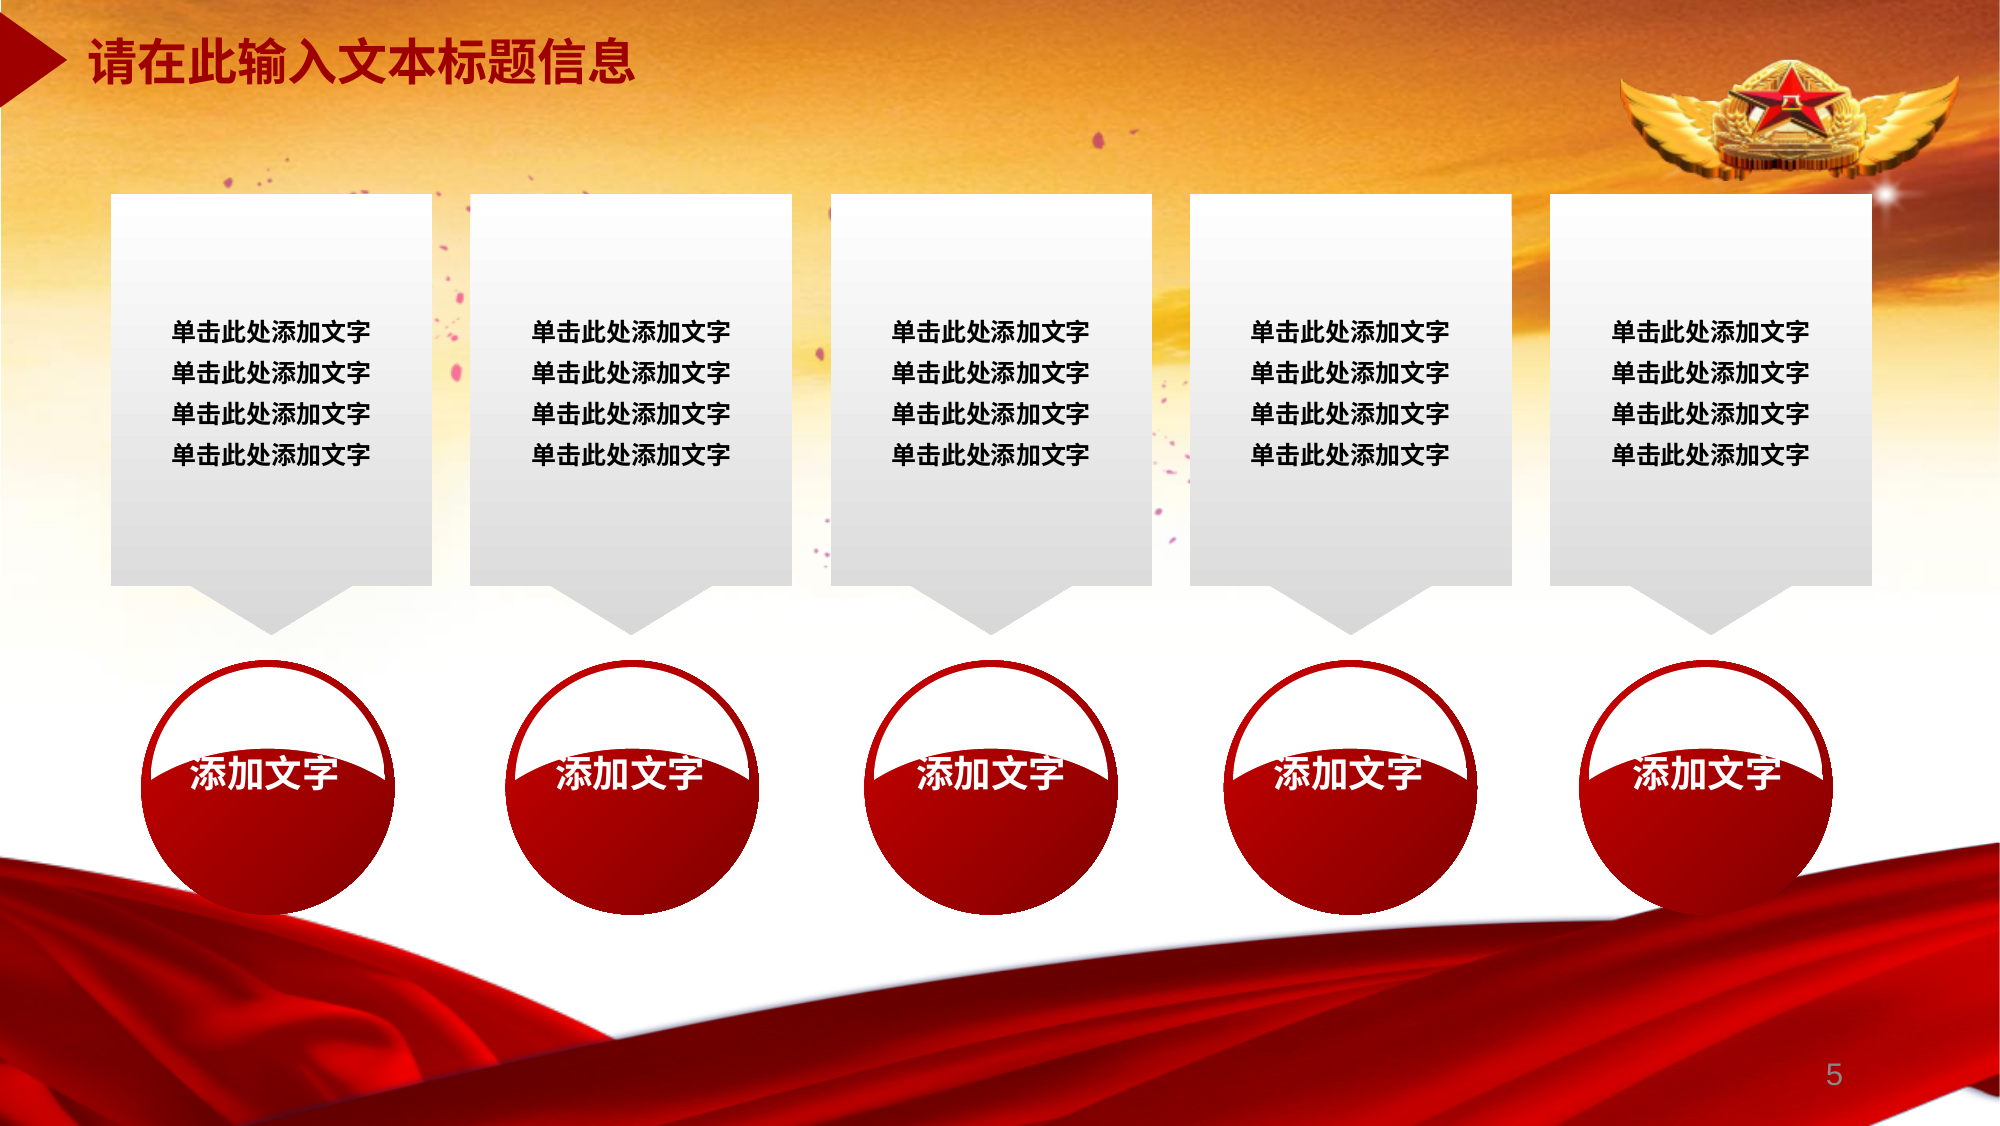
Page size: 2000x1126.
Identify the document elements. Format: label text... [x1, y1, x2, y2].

text_box [1588, 714, 1823, 781]
text_box [150, 714, 385, 781]
text_box 添加文字 [540, 742, 721, 803]
text_box 添加文字 [1617, 742, 1798, 803]
text_box [1579, 714, 1833, 827]
text_box [1223, 714, 1478, 827]
text_box [515, 714, 750, 781]
text_box [1233, 714, 1468, 781]
text_box [873, 714, 1109, 781]
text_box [0, 827, 2000, 1126]
text_box 添加文字 [901, 742, 1082, 803]
text_box [505, 714, 759, 827]
text_box 添加文字 [1258, 742, 1439, 803]
text_box [141, 714, 395, 827]
picture [1, 0, 2000, 703]
text_box [864, 714, 1118, 827]
text_box 添加文字 [175, 742, 355, 803]
